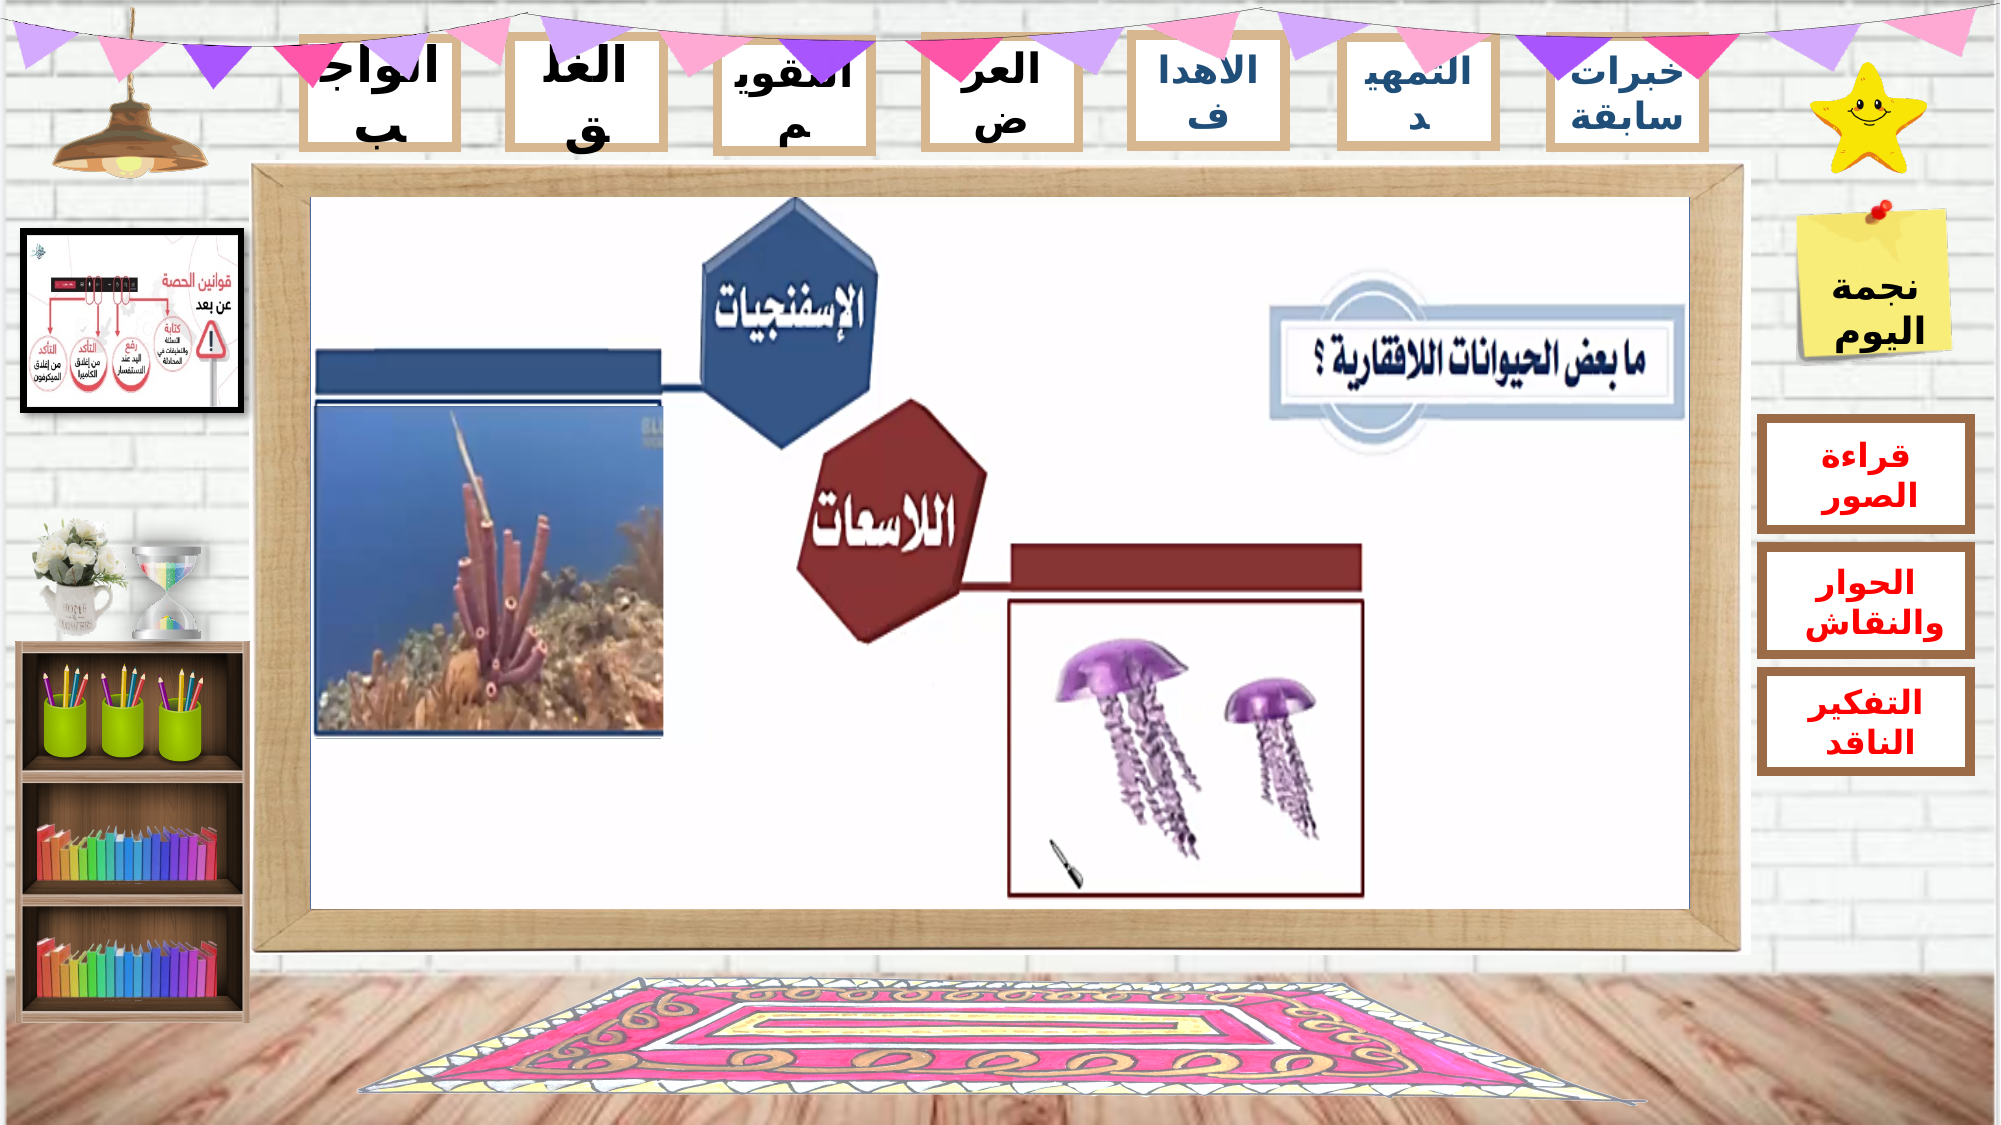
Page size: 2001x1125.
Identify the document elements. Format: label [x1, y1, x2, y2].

picture [0, 0, 2000, 1125]
text_box [1762, 418, 1971, 772]
